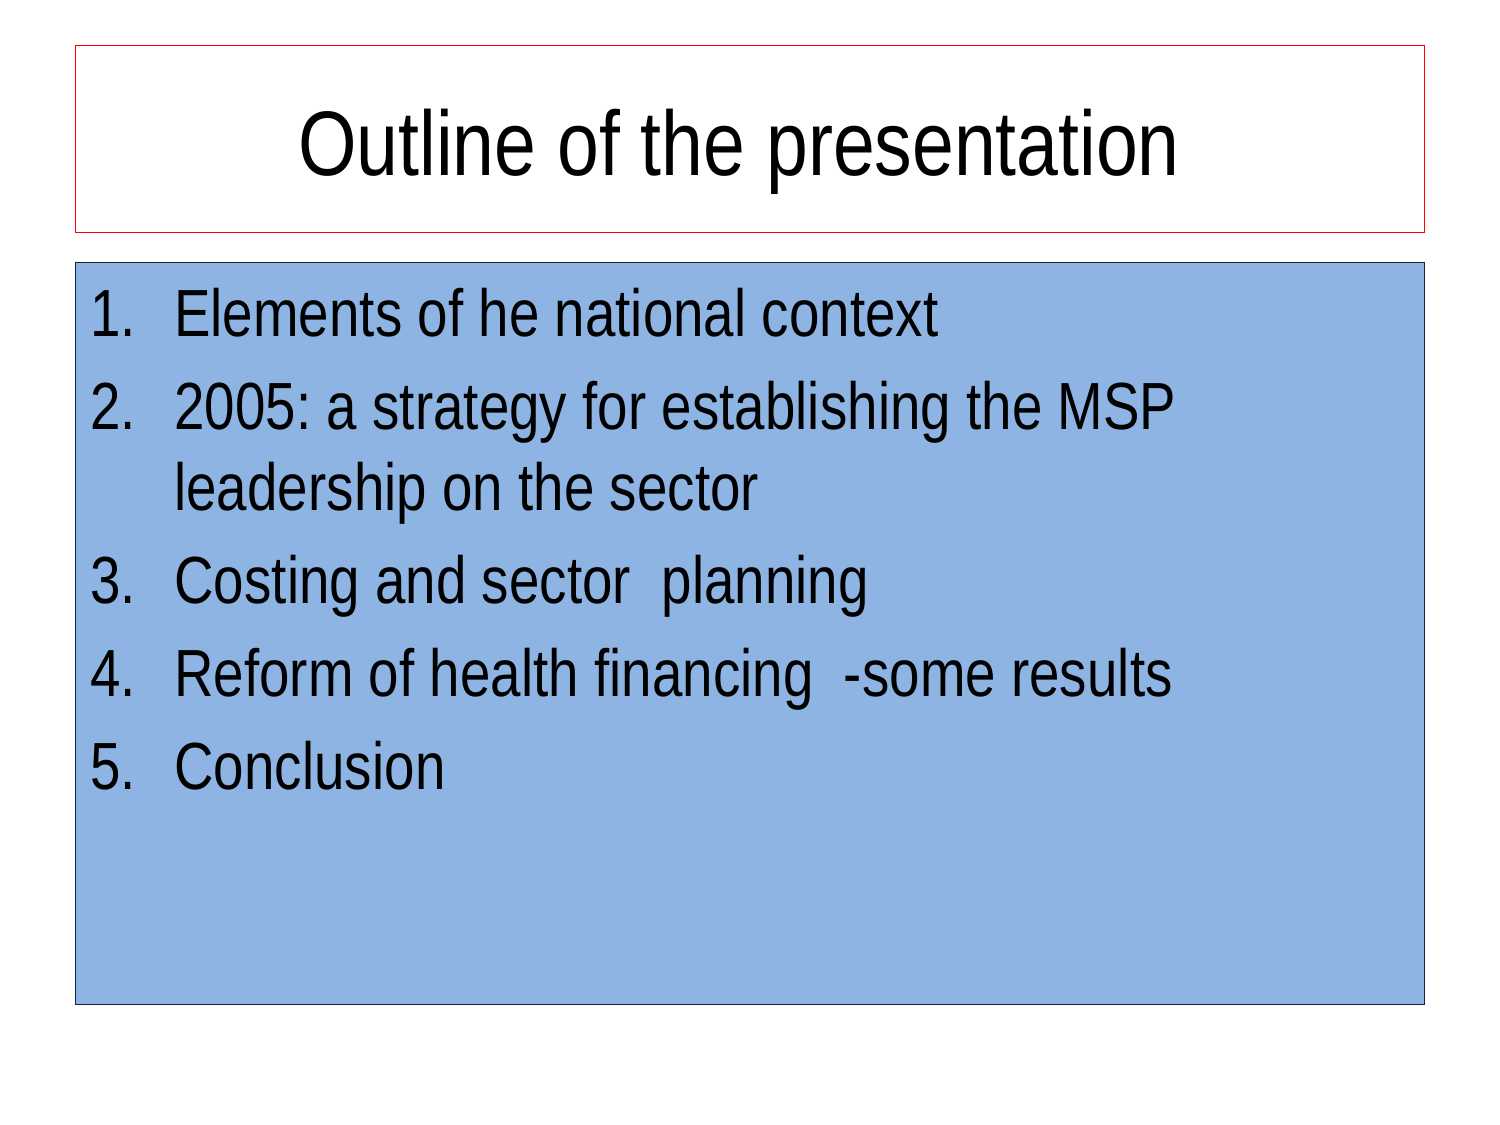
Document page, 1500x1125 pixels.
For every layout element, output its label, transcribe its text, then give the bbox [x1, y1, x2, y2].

title Outline of the presentation [75, 45, 1425, 233]
list Elements of he national context 2005: a strategy for establishing the MSP leadership on the sector Costing and sector planning Reform of health financing -some results Conclusion [75, 262, 1425, 1005]
